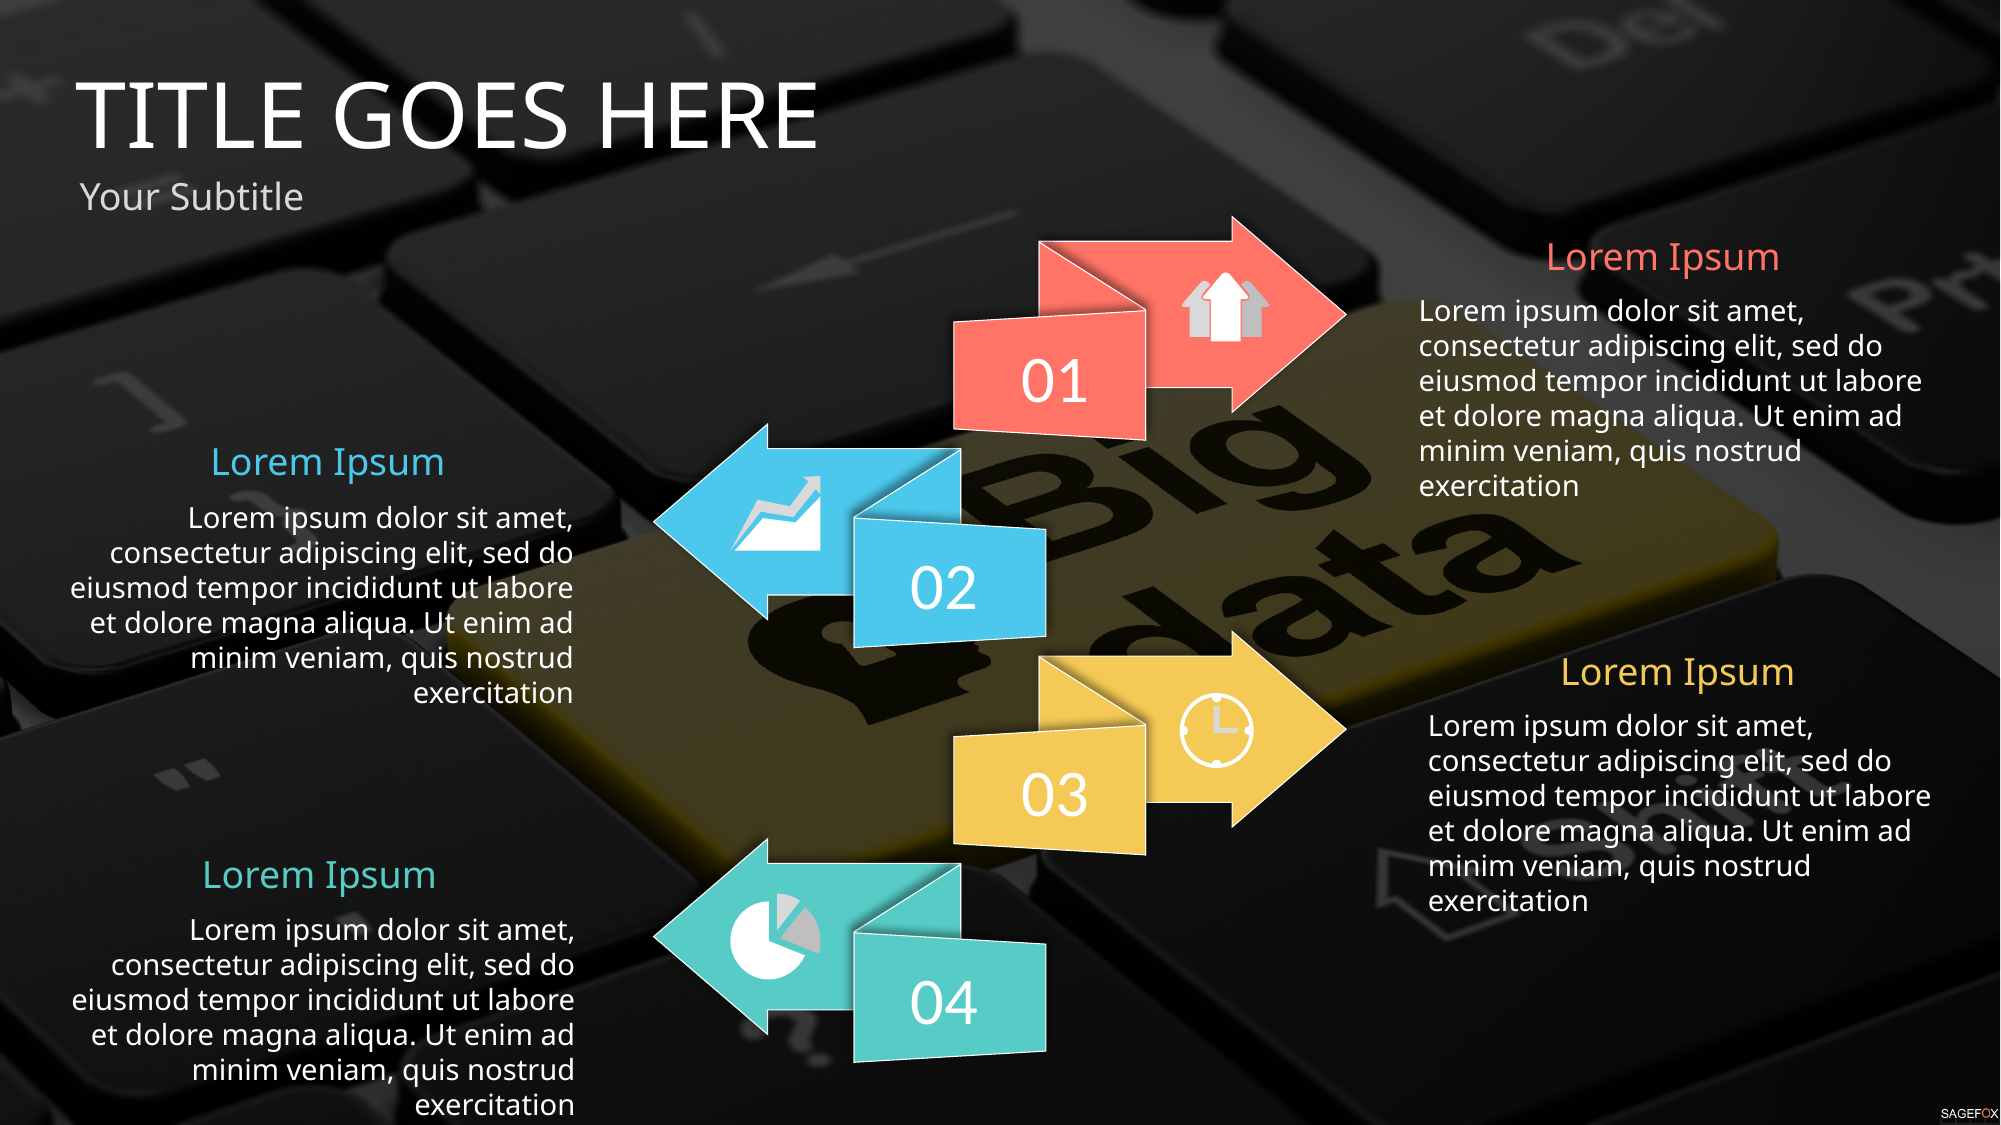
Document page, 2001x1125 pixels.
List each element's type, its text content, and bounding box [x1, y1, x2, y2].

text_box [651, 836, 938, 1037]
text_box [1179, 692, 1254, 768]
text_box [730, 475, 821, 551]
text_box [868, 447, 962, 513]
text_box 03 [952, 724, 1147, 856]
text_box [869, 862, 962, 927]
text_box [1417, 640, 1958, 889]
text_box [1408, 225, 1949, 475]
text_box [1038, 655, 1132, 720]
picture [0, 0, 2001, 1125]
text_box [44, 430, 592, 681]
text_box [1038, 240, 1131, 305]
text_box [730, 893, 821, 980]
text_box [45, 843, 586, 1094]
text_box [1180, 272, 1271, 342]
text_box [651, 421, 938, 622]
text_box 01 [952, 309, 1147, 442]
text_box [60, 49, 1020, 227]
text_box 04 [853, 931, 1047, 1064]
text_box 02 [853, 516, 1047, 649]
text_box [1061, 214, 1348, 415]
text_box [1061, 629, 1348, 830]
